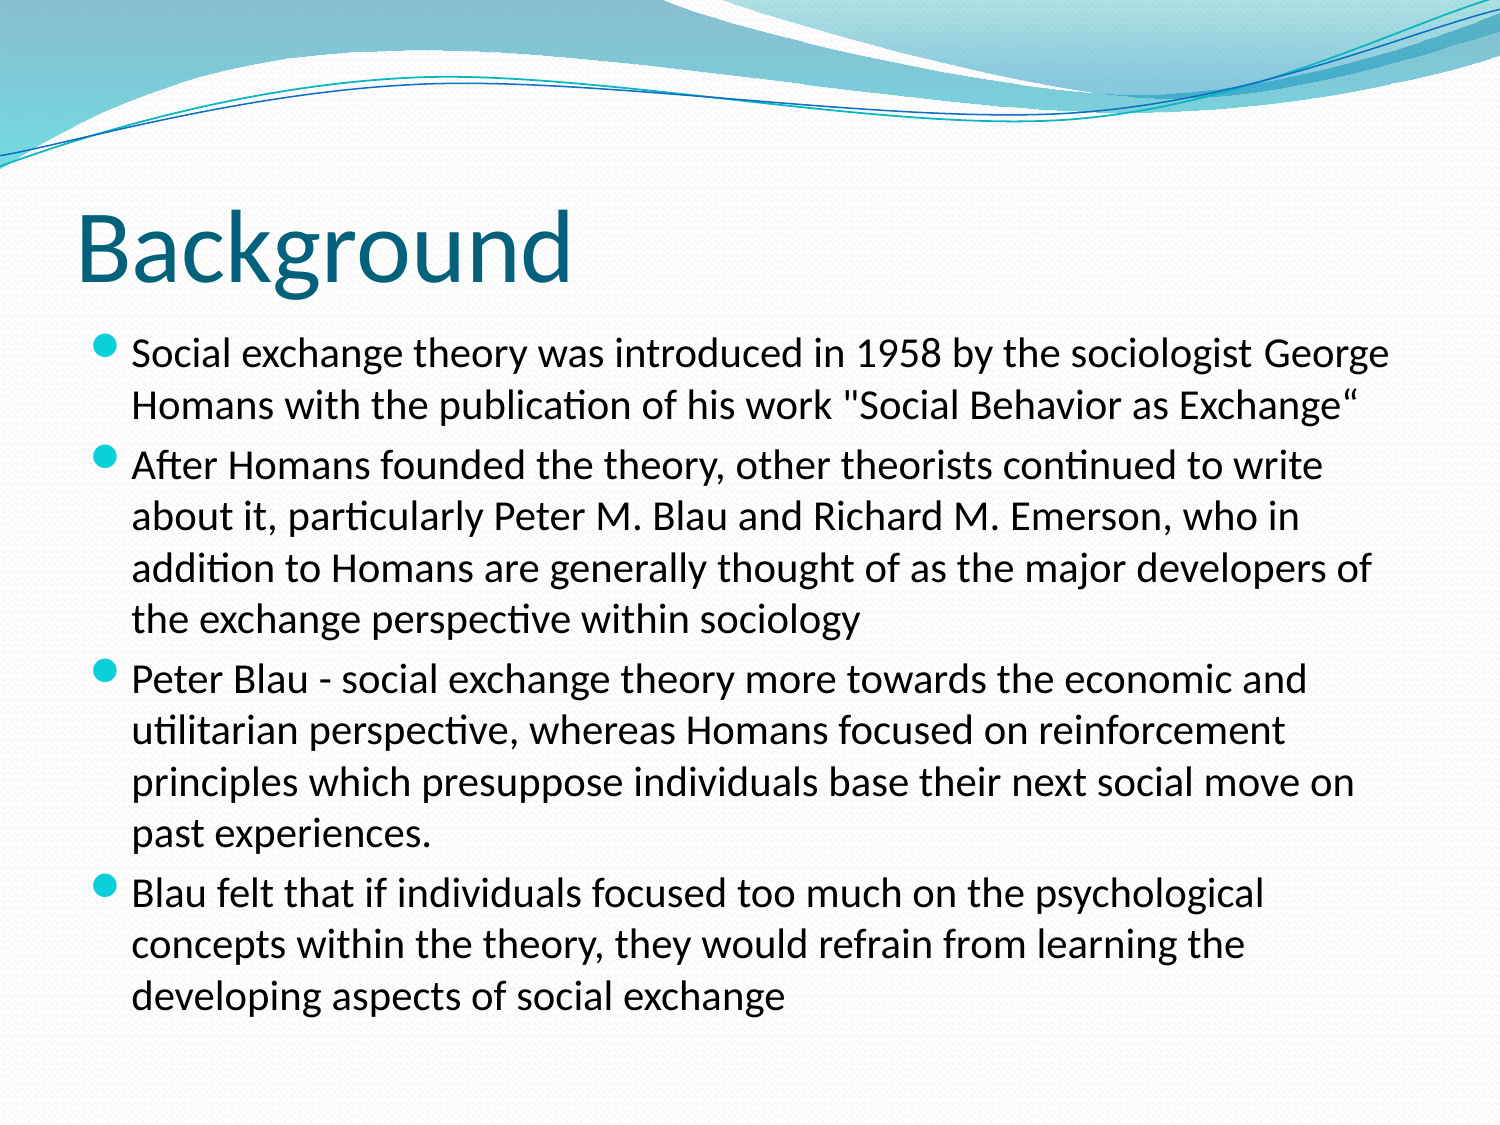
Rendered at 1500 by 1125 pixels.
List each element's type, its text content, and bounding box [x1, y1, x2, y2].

list Social exchange theory was introduced in 1958 by the sociologist George Homans with the publication of his work "Social Behavior as Exchange“ After Homans founded the theory, other theorists continued to write about it, particularly Peter M. Blau and Richard M. Emerson, who in addition to Homans are generally thought of as the major developers of the exchange perspective within sociology Peter Blau - social exchange theory more towards the economic and utilitarian perspective, whereas Homans focused on reinforcement principles which presuppose individuals base their next social move on past experiences. Blau felt that if individuals focused too much on the psychological concepts within the theory, they would refrain from learning the developing aspects of social exchange [75, 317, 1425, 1038]
title Background [75, 115, 1425, 303]
